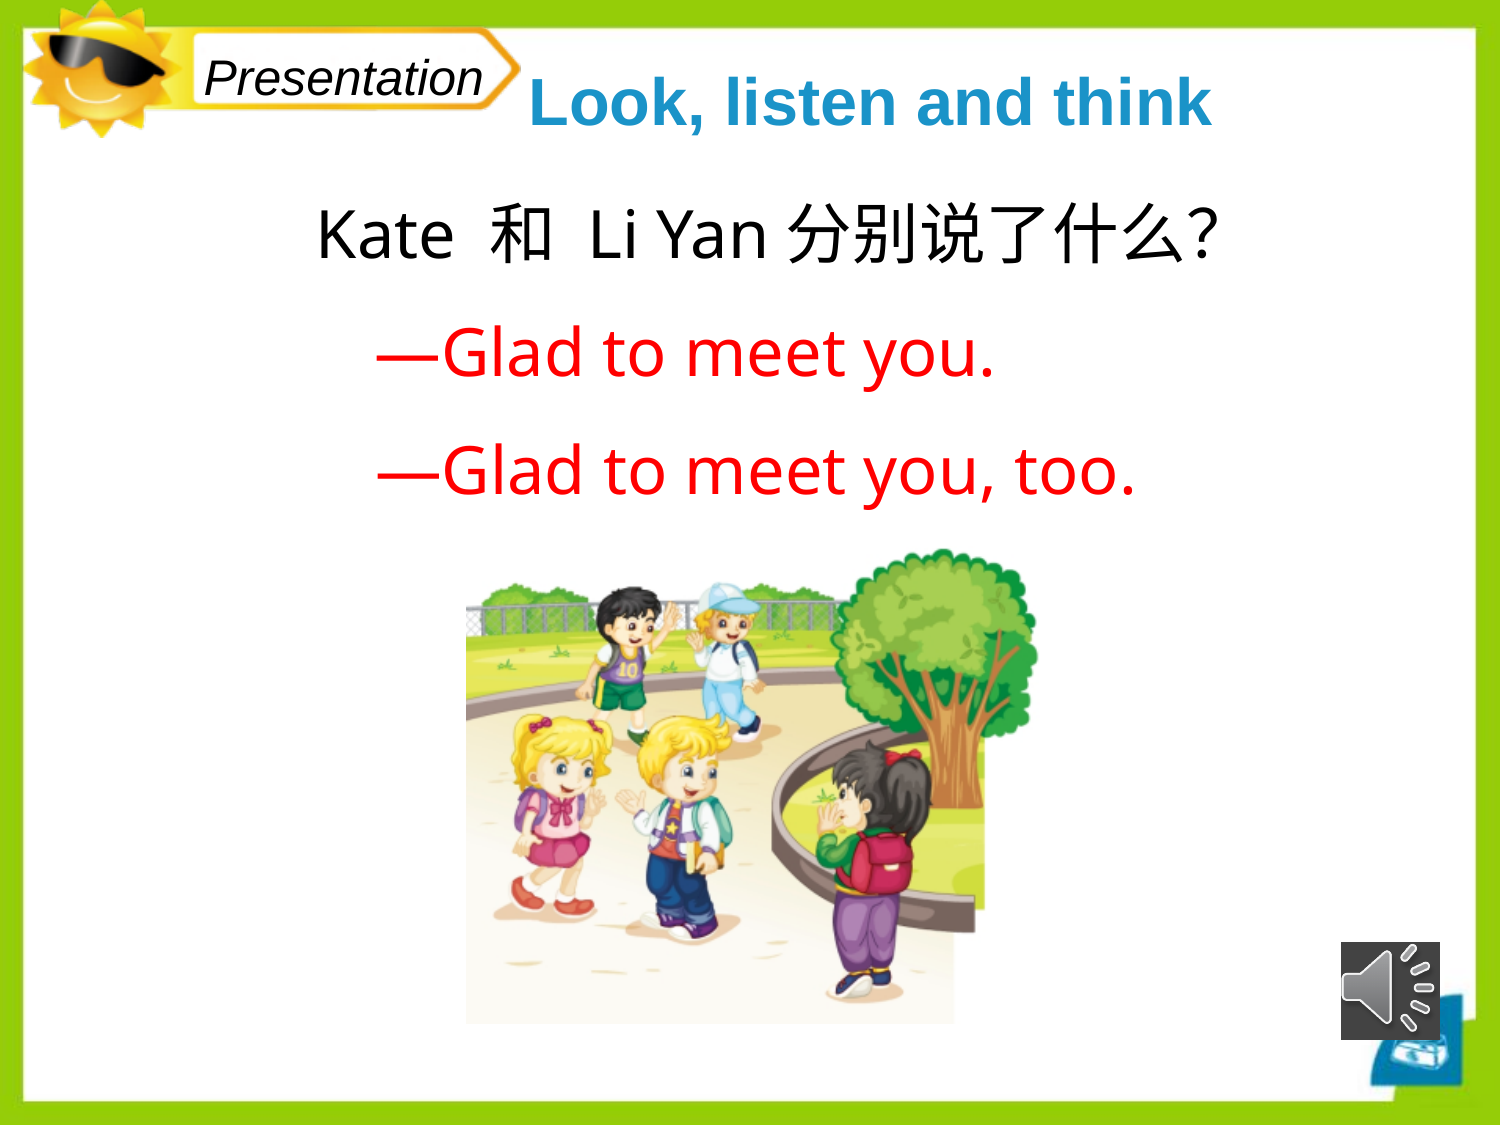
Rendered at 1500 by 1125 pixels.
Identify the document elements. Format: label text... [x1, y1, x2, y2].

text_box Look, listen and think [513, 60, 1258, 179]
picture [0, 0, 1500, 1125]
text_box —Glad to meet you. [359, 302, 1013, 398]
text_box Presentation [546, 20, 552, 60]
text_box Kate 和 Li Yan分别说了什么？ [301, 184, 1207, 280]
text_box —Glad to meet you, too. [360, 420, 1154, 516]
